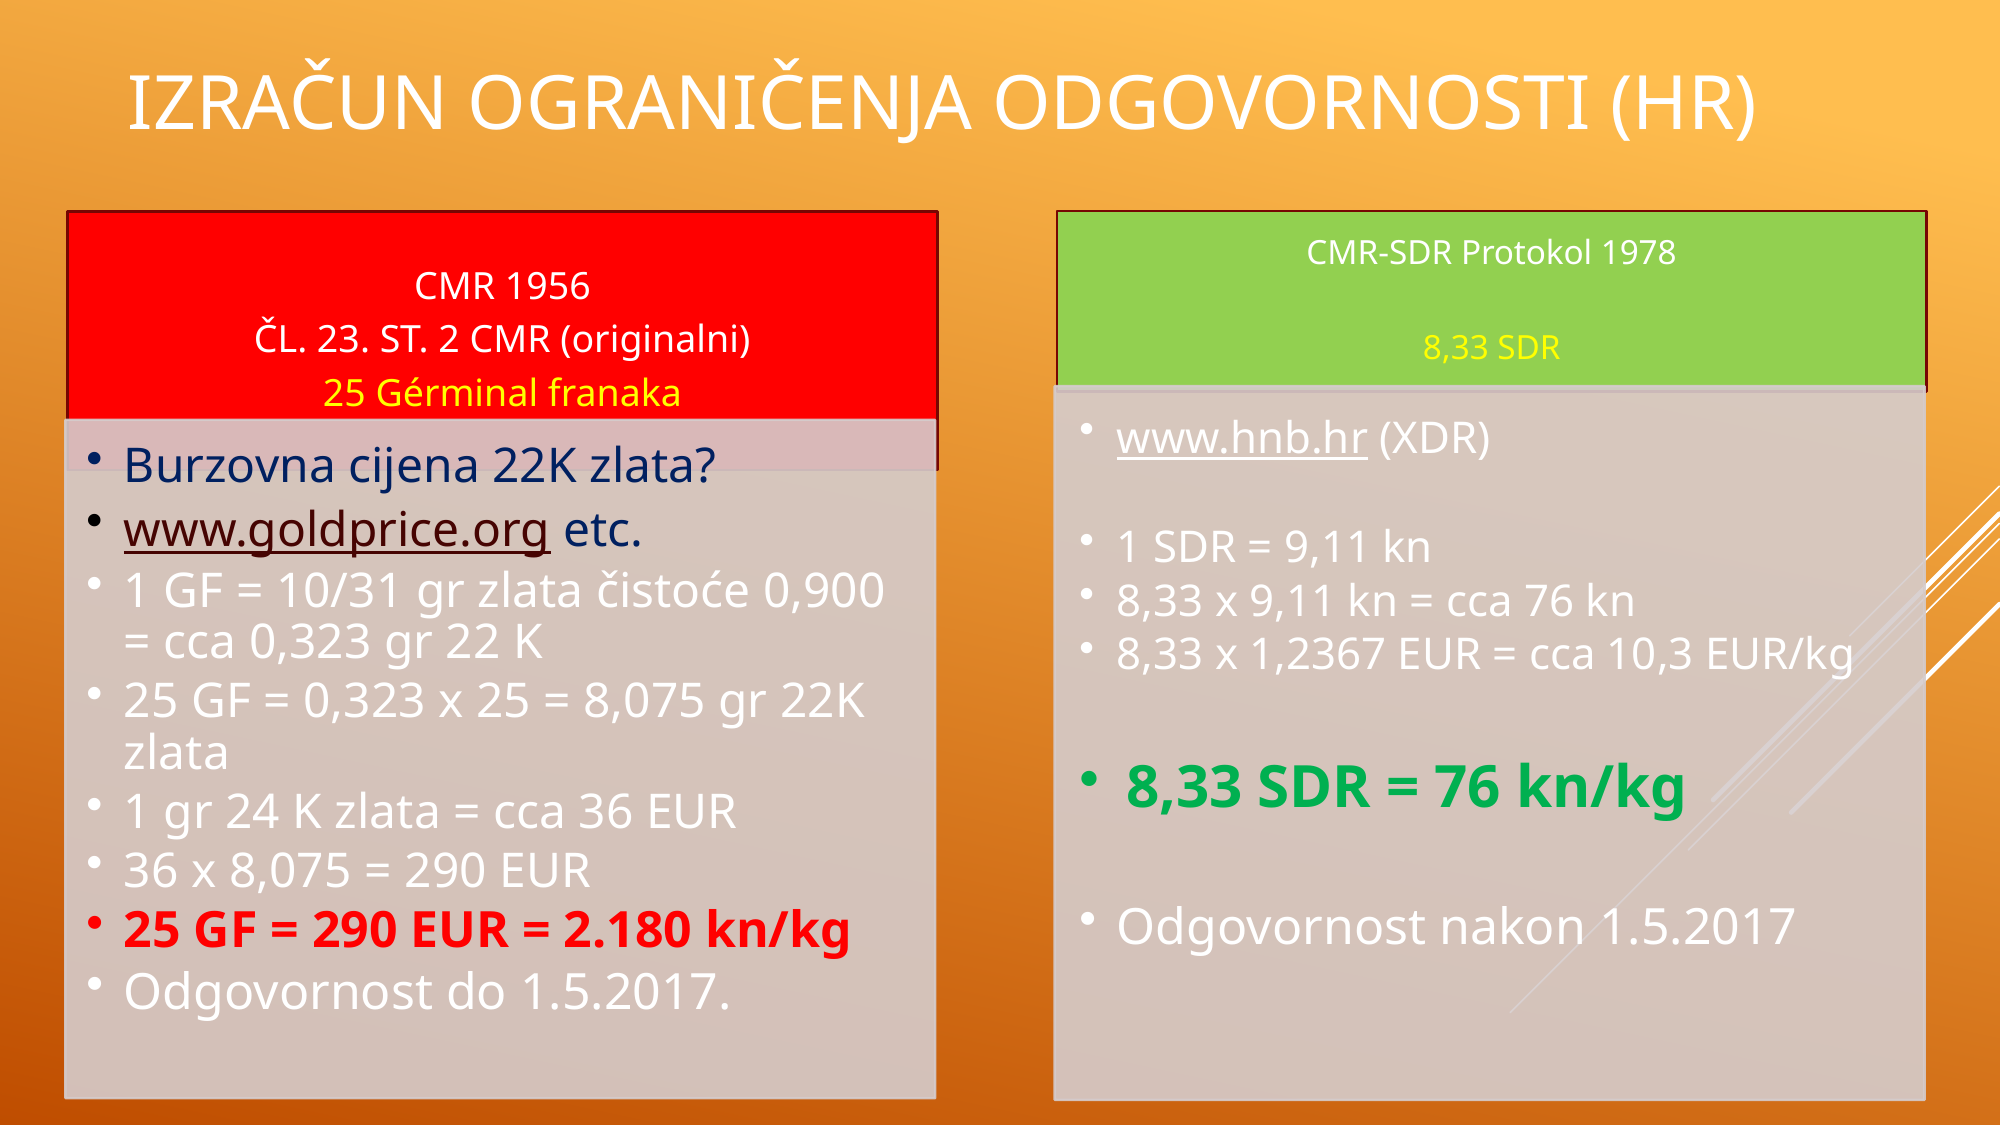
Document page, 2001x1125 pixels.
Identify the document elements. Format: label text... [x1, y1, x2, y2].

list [65, 198, 1927, 1101]
title IZRAČUN OGRANIČENJA ODGOVORNOSTI (HR) [112, 33, 1911, 165]
